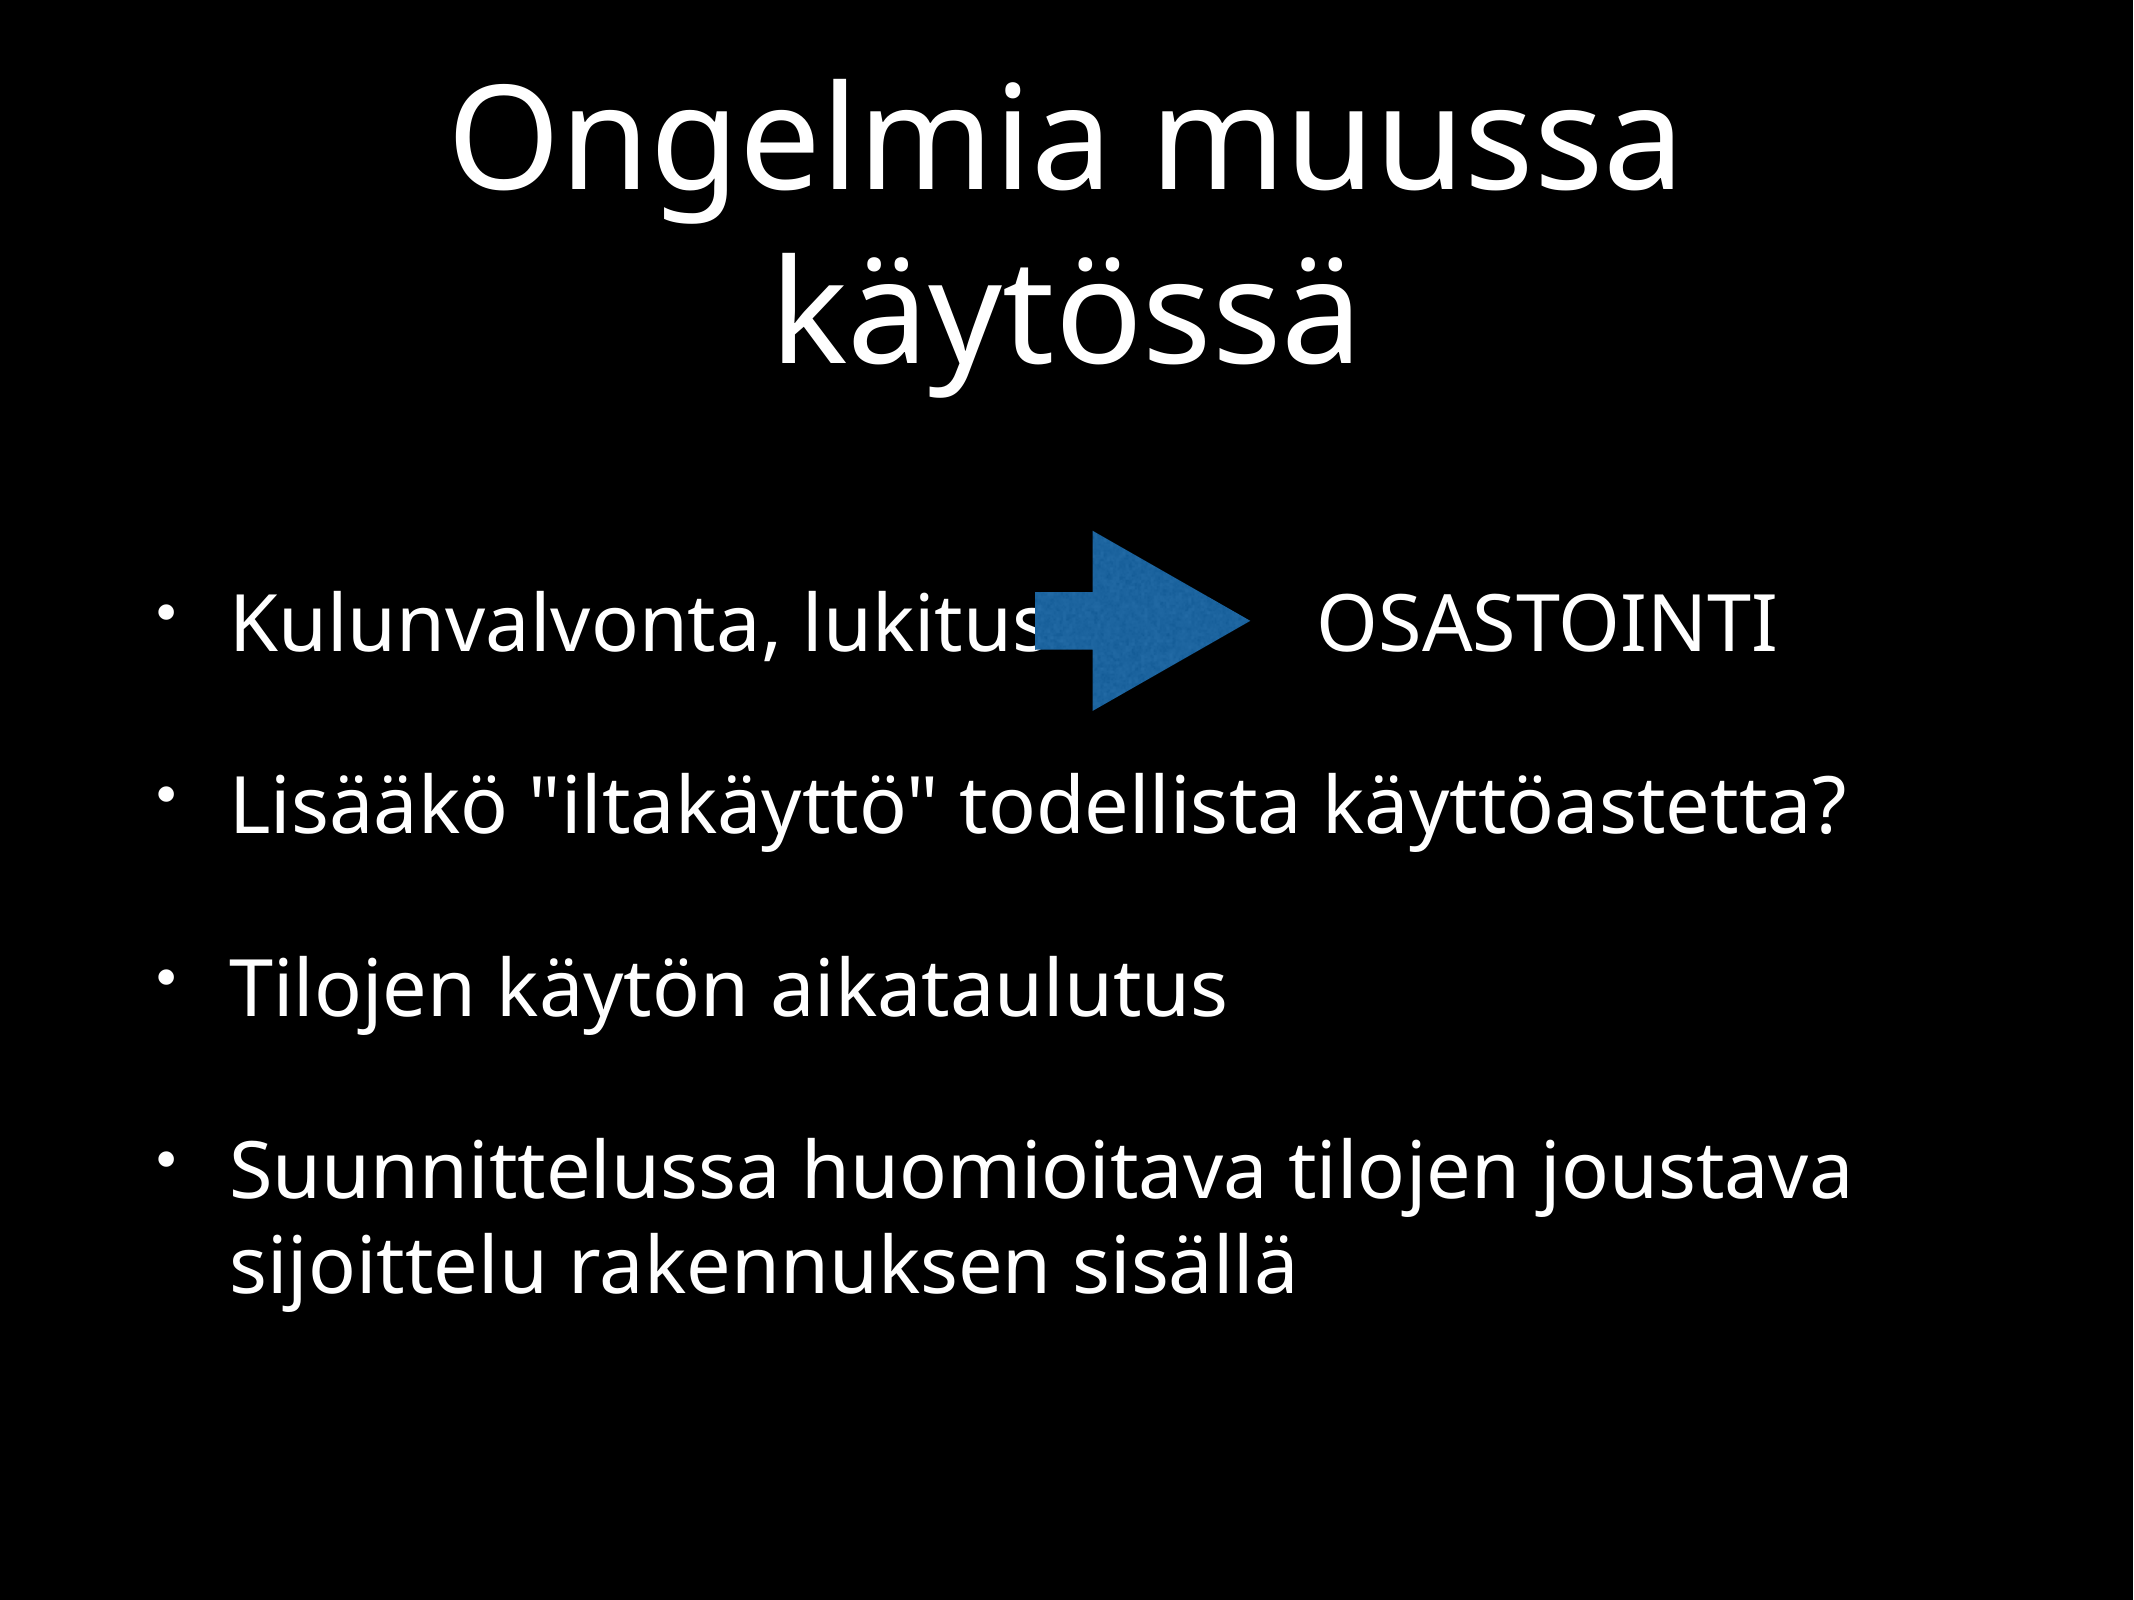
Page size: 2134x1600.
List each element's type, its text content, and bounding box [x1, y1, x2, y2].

list Kulunvalvonta, lukitus OSASTOINTI Lisääkö "iltakäyttö" todellista käyttöastetta? Tilojen käytön aikataulutus Suunnittelussa huomioitava tilojen joustava sijoittelu rakennuksen sisällä [155, 424, 1978, 1457]
title Ongelmia muussa käytössä [155, 41, 1978, 397]
text_box [1035, 530, 1251, 711]
